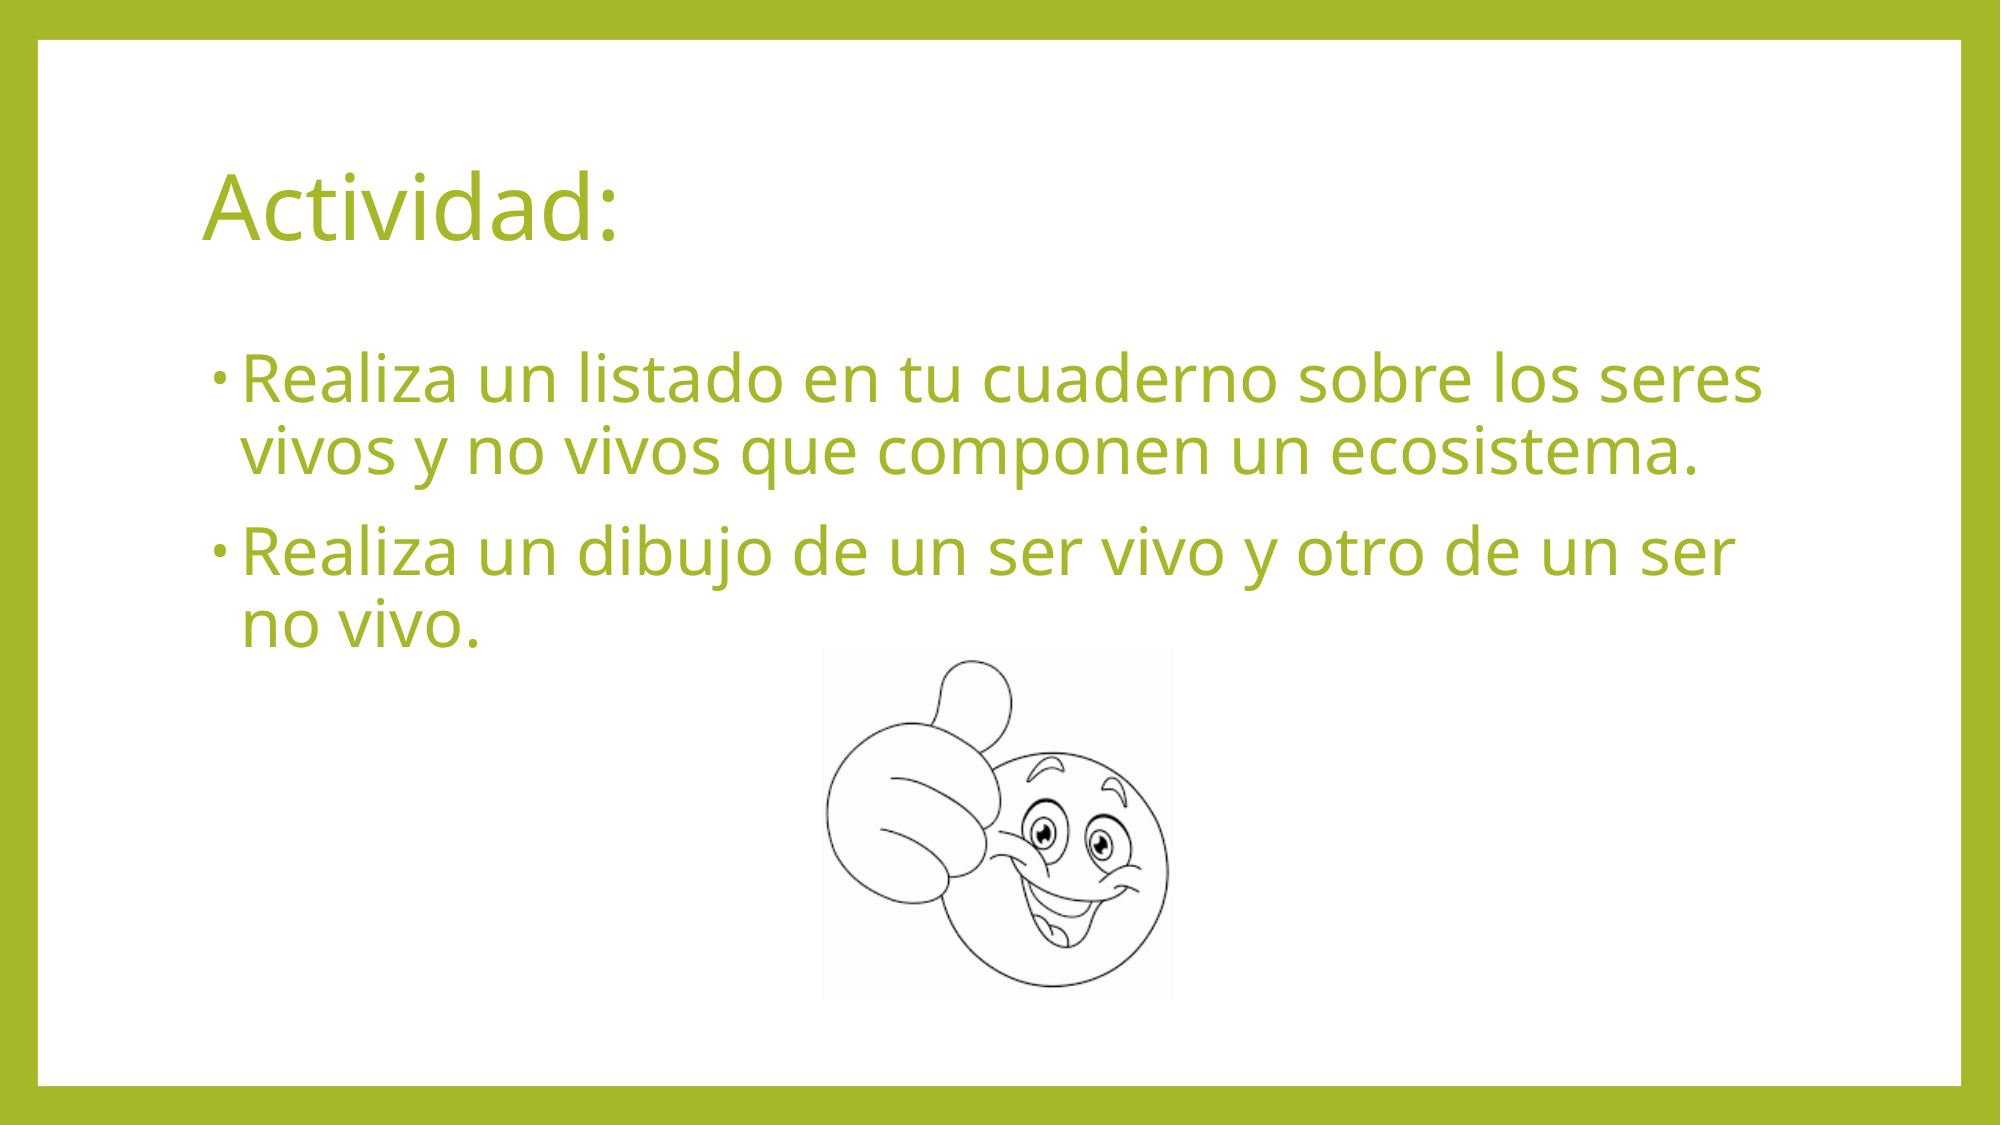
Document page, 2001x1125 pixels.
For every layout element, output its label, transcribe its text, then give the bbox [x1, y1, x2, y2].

title Actividad: [187, 99, 1808, 323]
list Realiza un listado en tu cuaderno sobre los seres vivos y no vivos que componen un ecosistema. Realiza un dibujo de un ser vivo y otro de un ser no vivo. [187, 337, 1808, 1000]
picture [821, 648, 1174, 1001]
